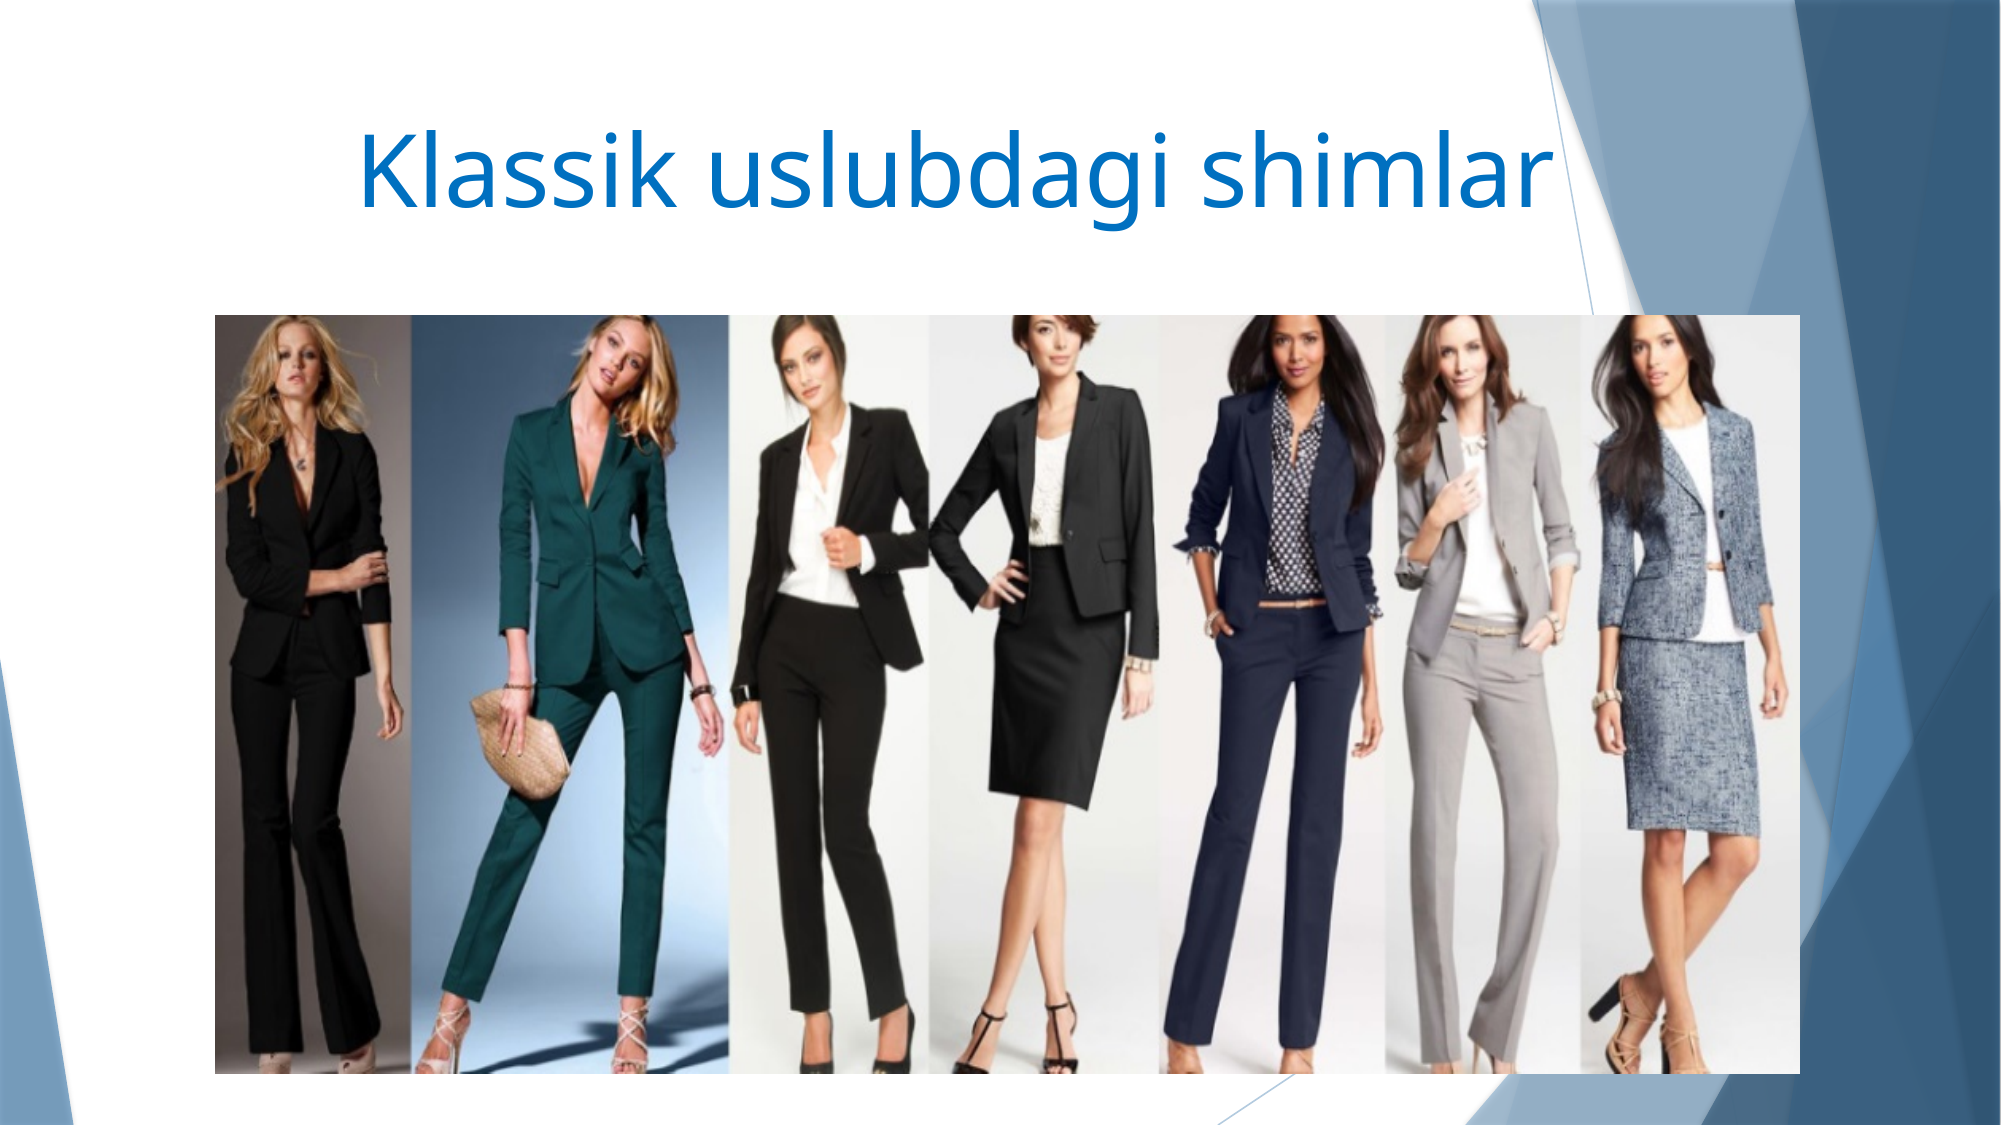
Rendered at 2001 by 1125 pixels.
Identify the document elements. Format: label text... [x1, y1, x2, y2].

title Klassik uslubdagi shimlar [250, 99, 1661, 312]
picture [215, 315, 1801, 1075]
